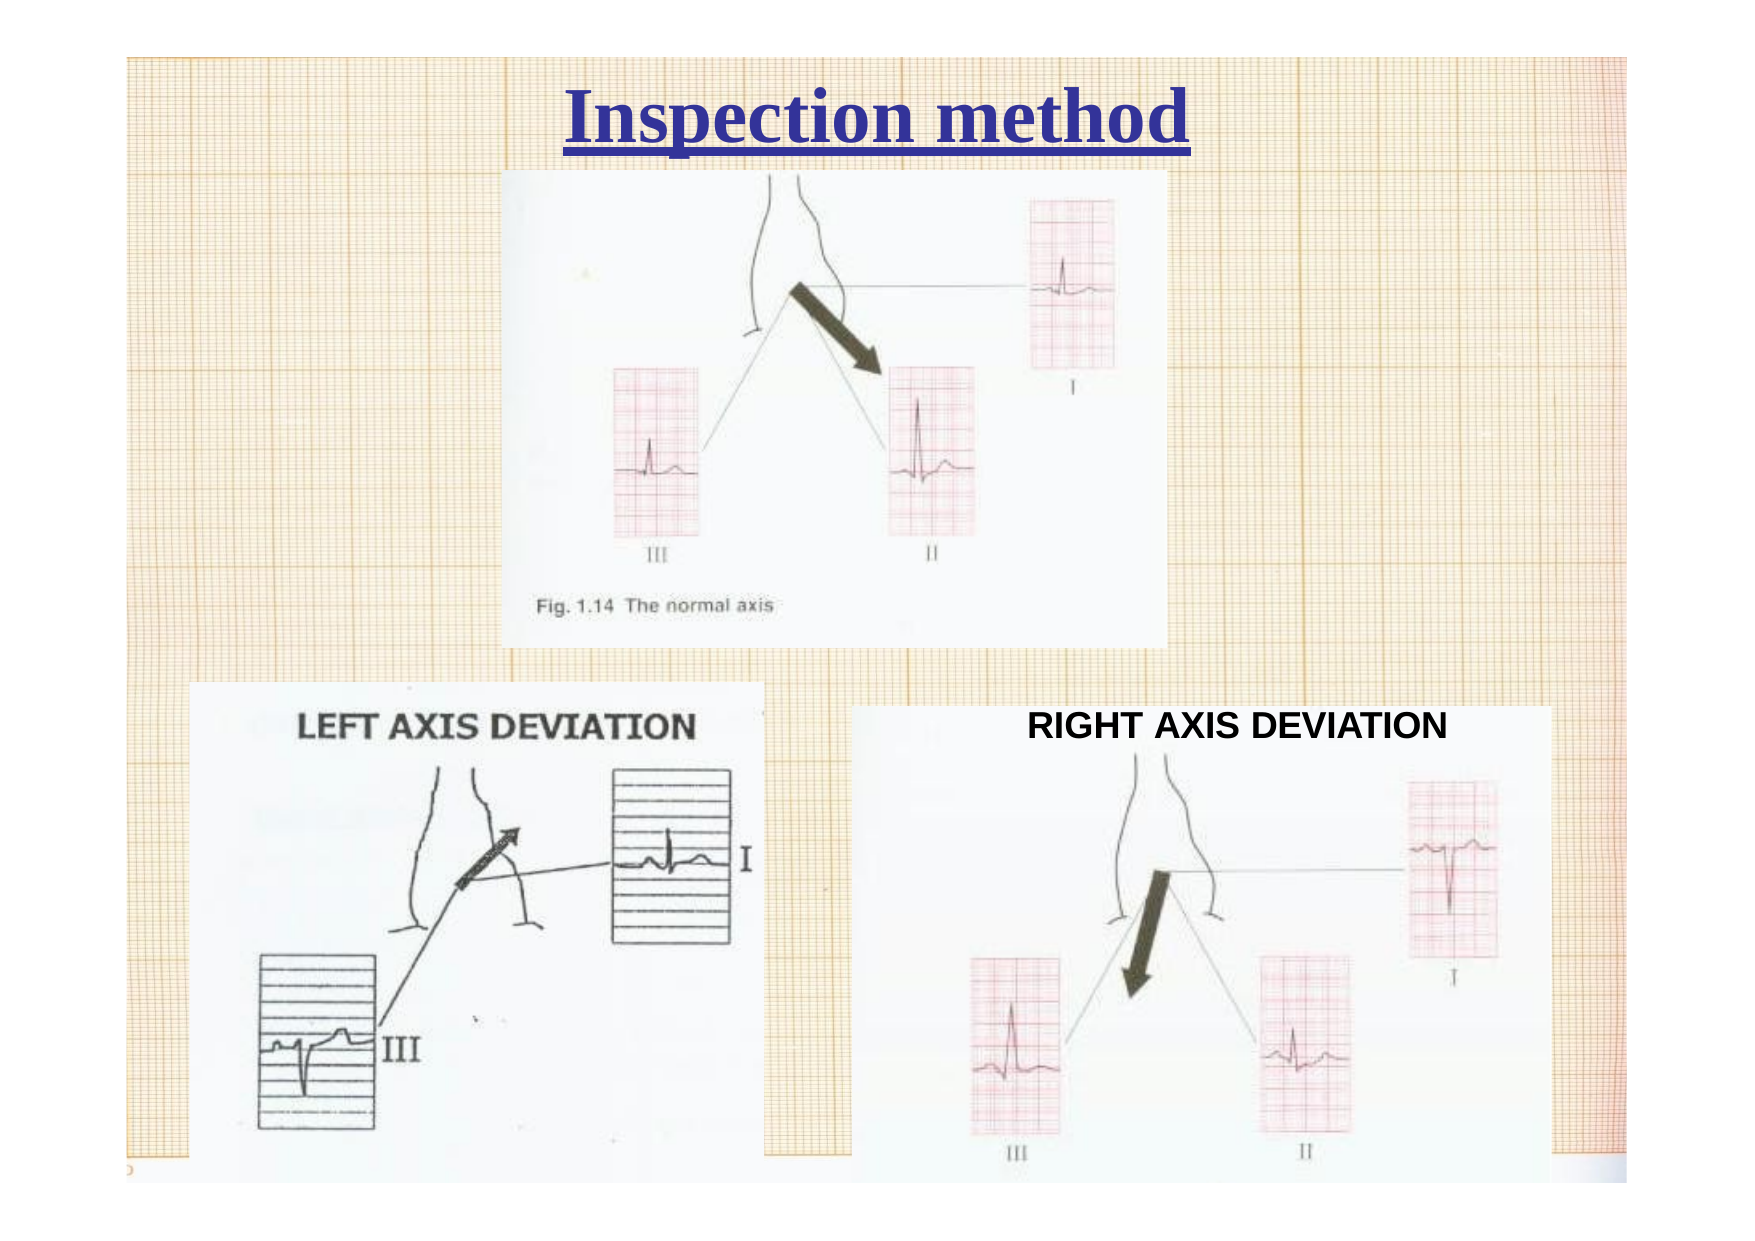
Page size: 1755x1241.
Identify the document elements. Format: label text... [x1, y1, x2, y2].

title Inspection method [561, 63, 1193, 271]
text_box [126, 57, 1627, 1183]
text_box RIGHT AXIS DEVIATION [1024, 701, 1453, 747]
text_box [189, 682, 765, 1183]
text_box [501, 170, 1168, 648]
text_box [851, 706, 1552, 1183]
